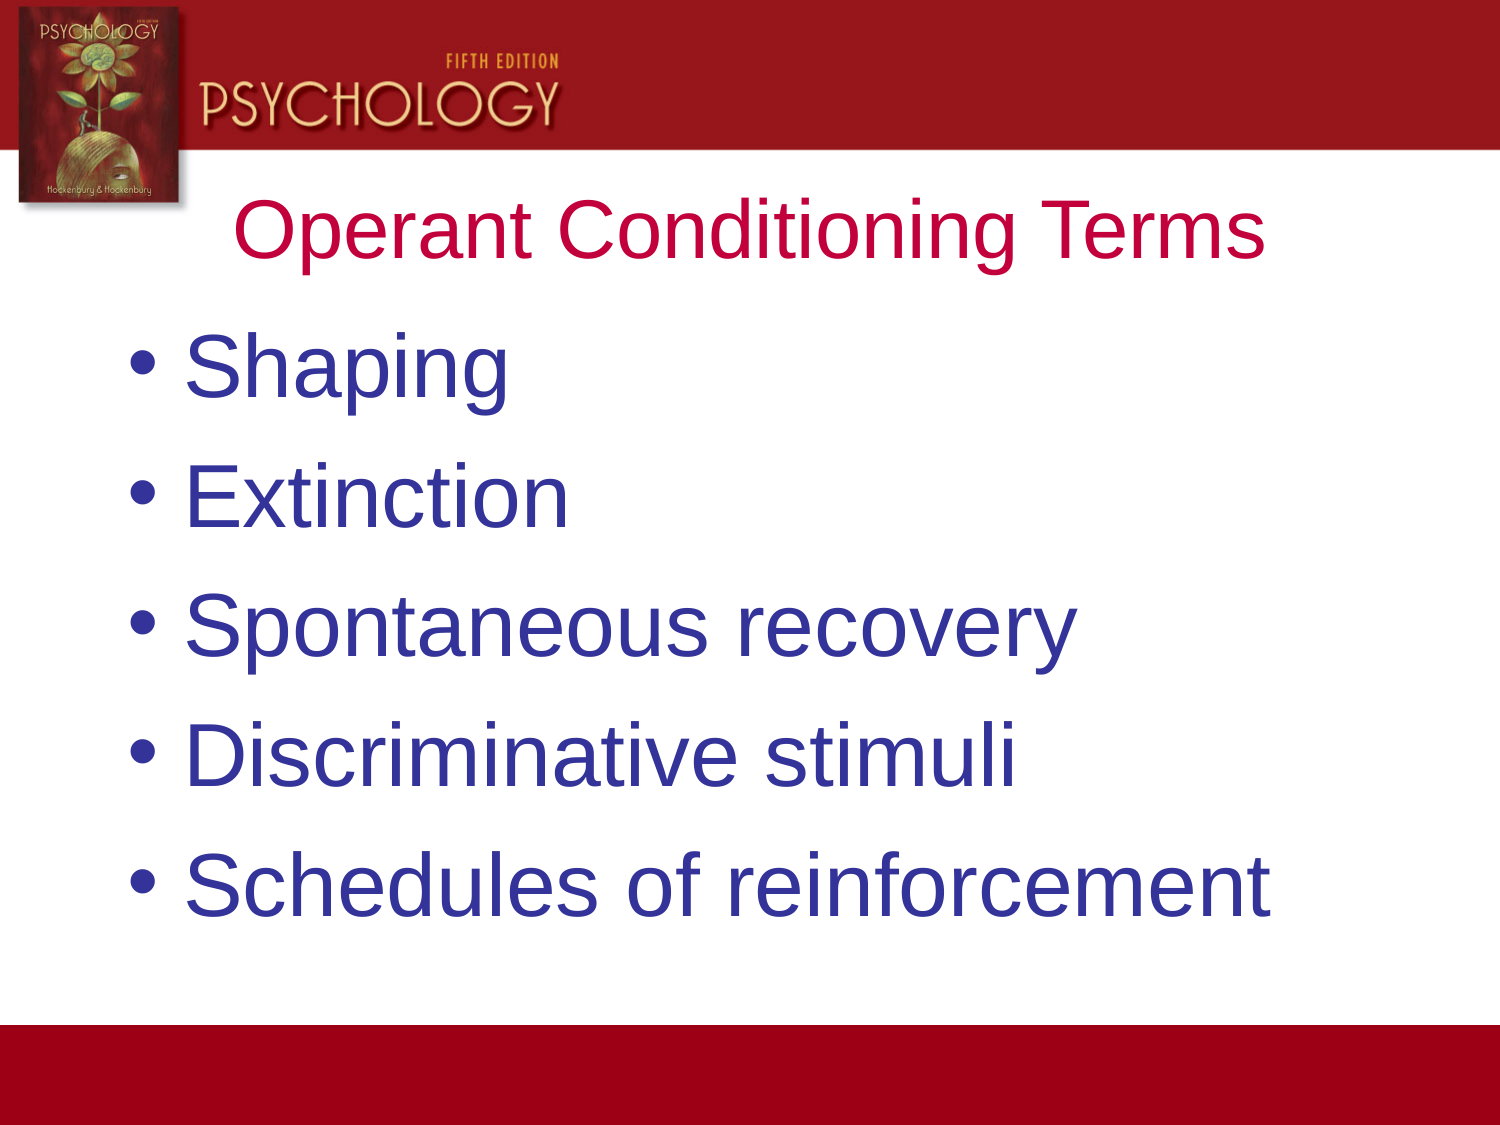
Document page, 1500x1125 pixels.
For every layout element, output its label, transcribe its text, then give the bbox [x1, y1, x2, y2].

picture [0, 0, 1500, 217]
title Operant Conditioning Terms [112, 123, 1388, 299]
list Shaping Extinction Spontaneous recovery Discriminative stimuli Schedules of reinforcement [112, 299, 1388, 954]
